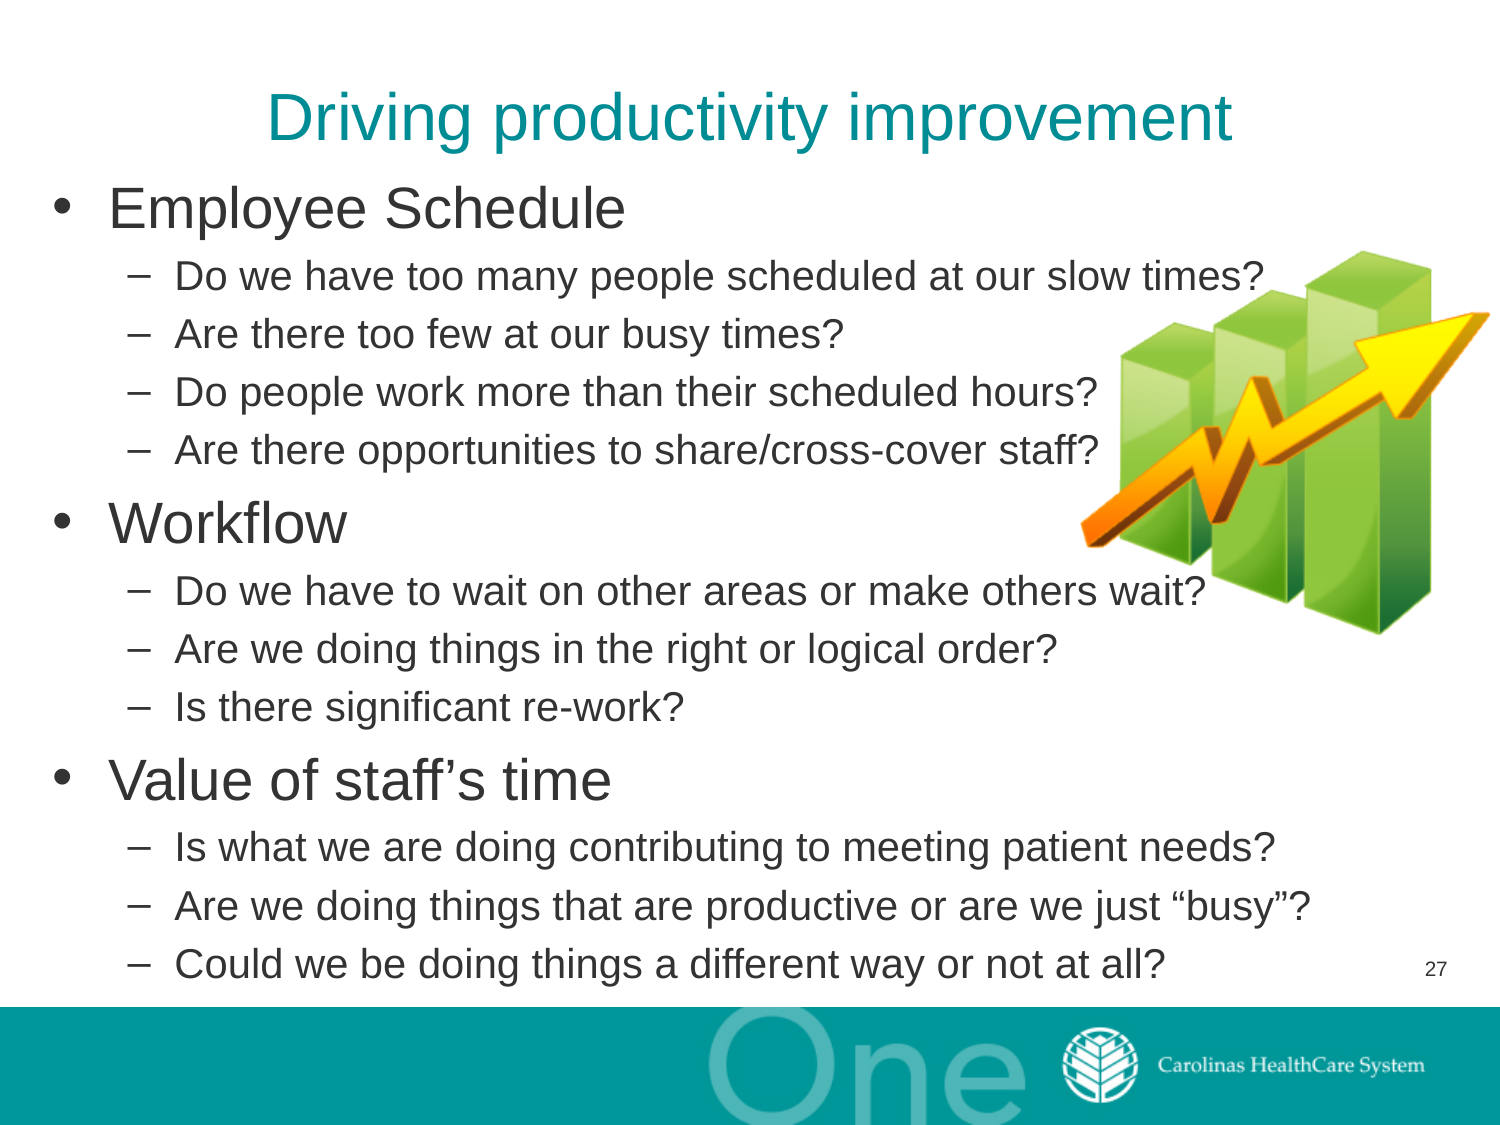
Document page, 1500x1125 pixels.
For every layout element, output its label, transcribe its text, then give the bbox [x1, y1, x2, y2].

list Employee Schedule Do we have too many people scheduled at our slow times? Are there too few at our busy times? Do people work more than their scheduled hours? Are there opportunities to share/cross-cover staff? Workflow Do we have to wait on other areas or make others wait? Are we doing things in the right or logical order? Is there significant re-work? Value of staff’s time Is what we are doing contributing to meeting patient needs? Are we doing things that are productive or are we just “busy”? Could we be doing things a different way or not at all? [37, 162, 1388, 905]
picture [0, 1007, 1500, 1125]
picture [1055, 207, 1500, 659]
title Driving productivity improvement [75, 20, 1425, 208]
